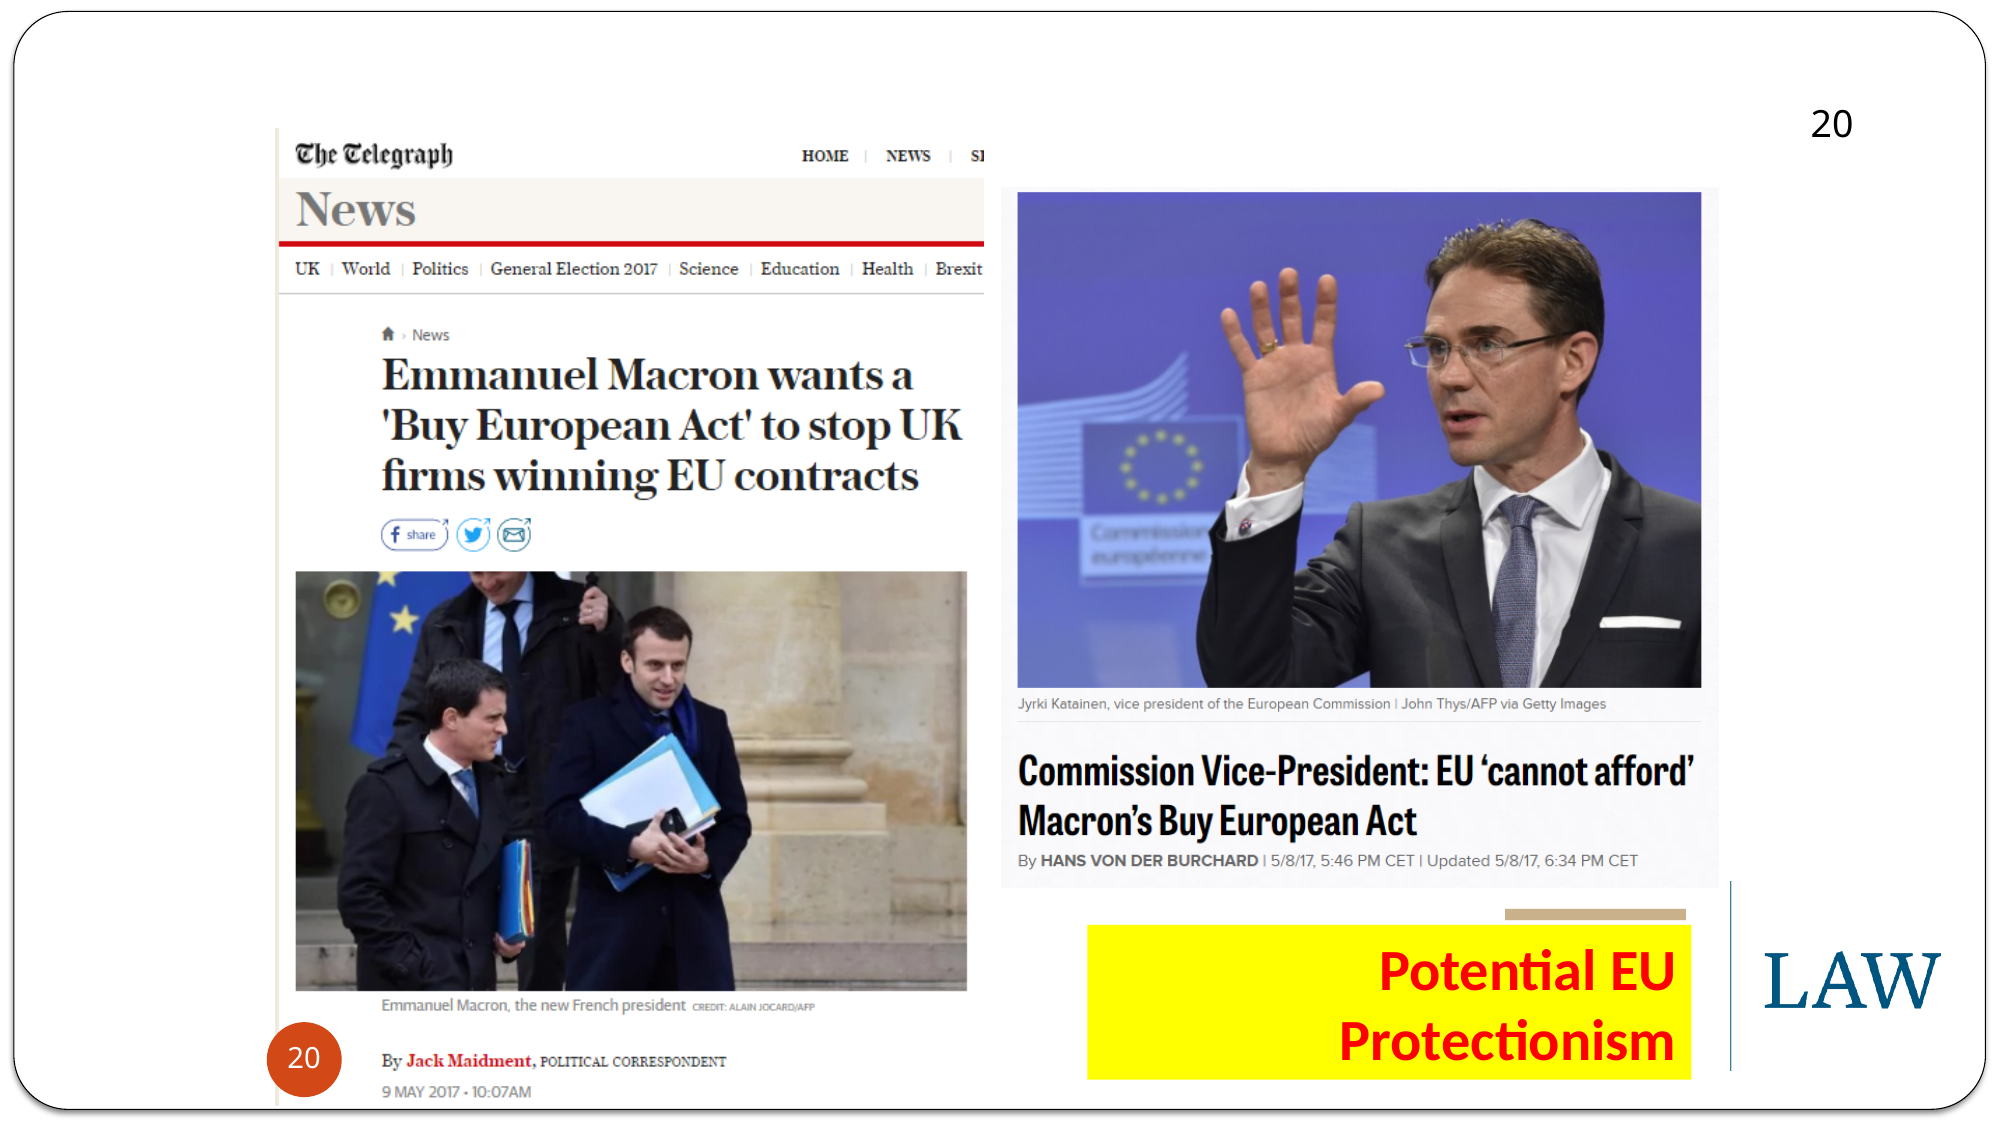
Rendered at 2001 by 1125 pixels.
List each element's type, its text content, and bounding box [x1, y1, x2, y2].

picture [274, 127, 984, 1106]
text_box Potential EU Protectionism [1087, 924, 1692, 1080]
picture [1001, 187, 1941, 1071]
